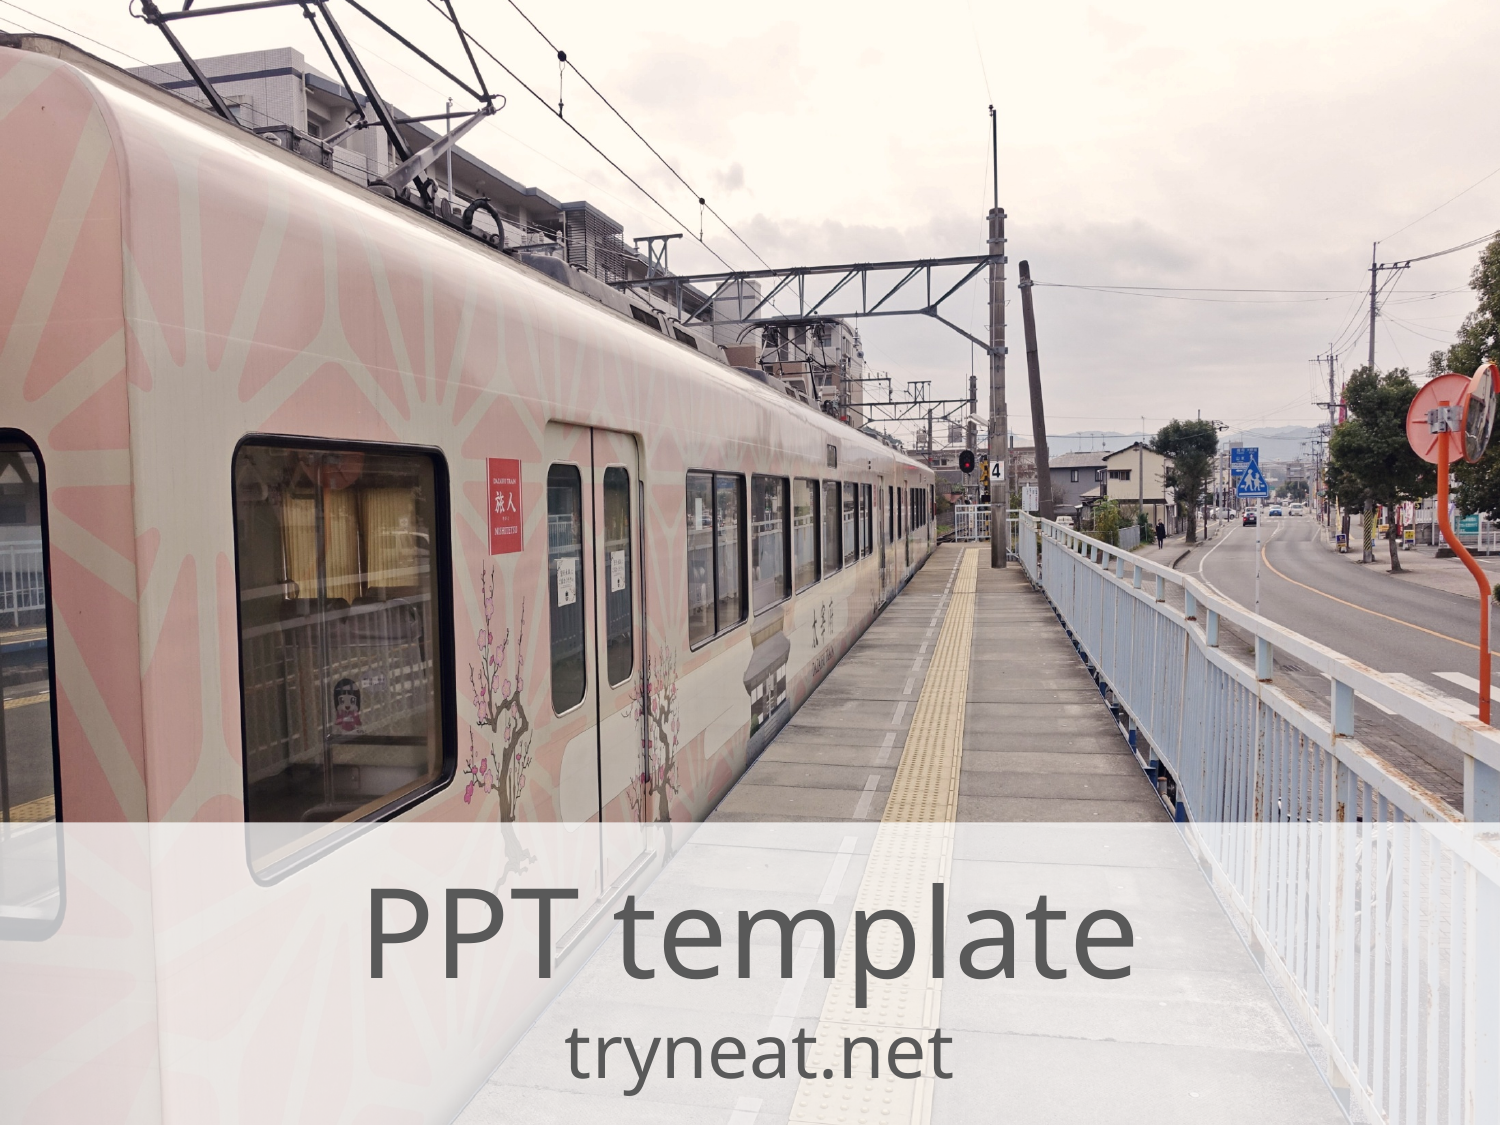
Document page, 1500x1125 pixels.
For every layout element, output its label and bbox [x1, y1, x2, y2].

text_box [0, 0, 1500, 1125]
